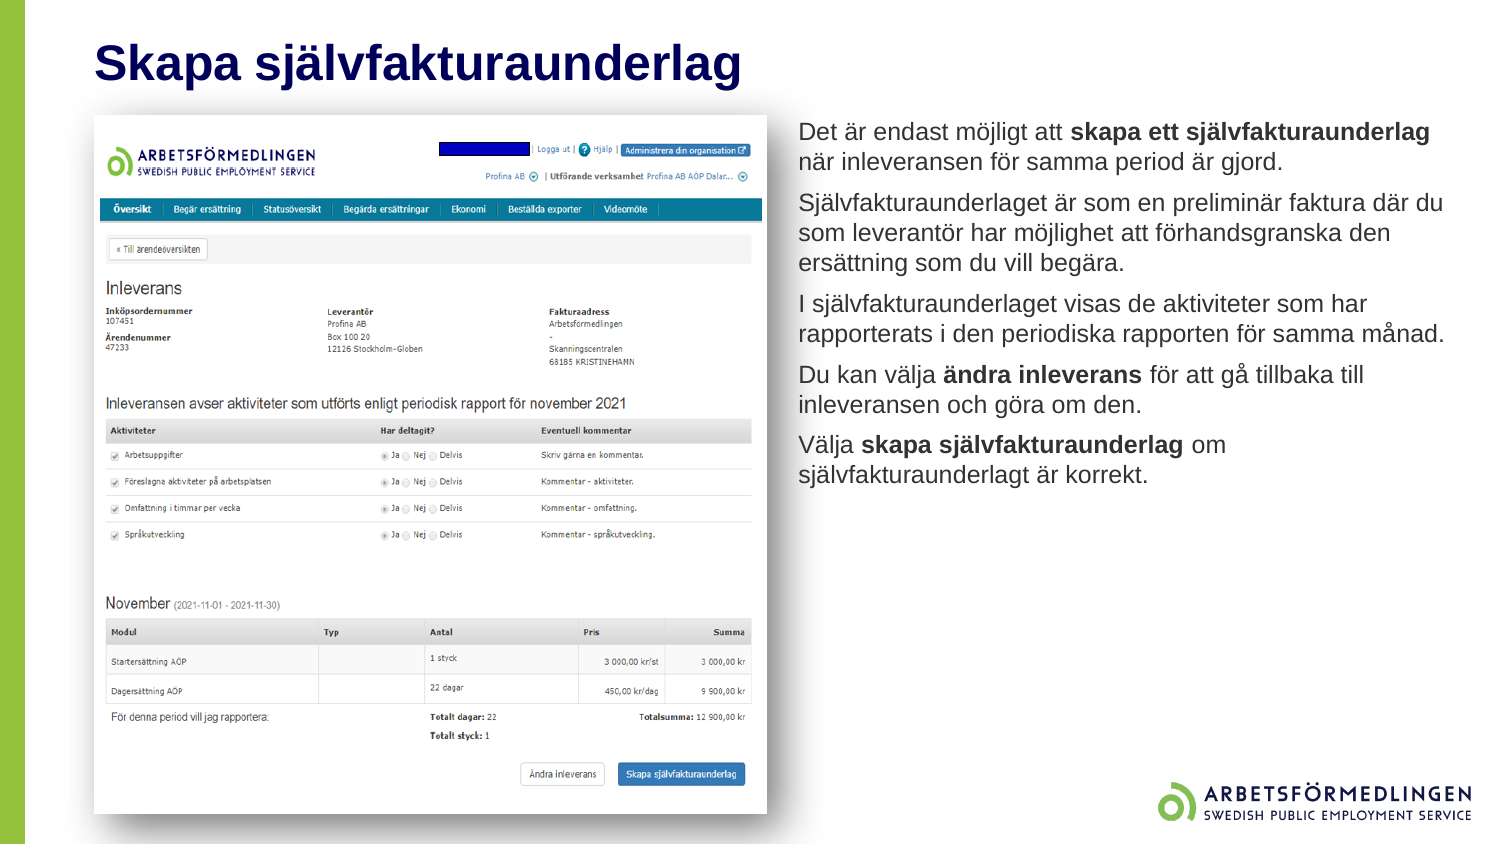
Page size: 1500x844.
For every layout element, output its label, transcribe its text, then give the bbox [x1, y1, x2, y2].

picture [1158, 782, 1471, 821]
picture [94, 115, 767, 814]
list Det är endast möjligt att skapa ett självfakturaunderlag när inleveransen för samma period är gjord. Självfakturaunderlaget är som en preliminär faktura där du som leverantör har möjlighet att förhandsgranska den ersättning som du vill begära. I självfakturaunderlaget visas de aktiviteter som har rapporterats i den periodiska rapporten för samma månad. Du kan välja ändra inleverans för att gå tillbaka till inleveransen och göra om den. Välja skapa självfakturaunderlag om självfakturaunderlagt är korrekt. [798, 115, 1454, 750]
title Skapa självfakturaunderlag [94, 30, 1312, 95]
